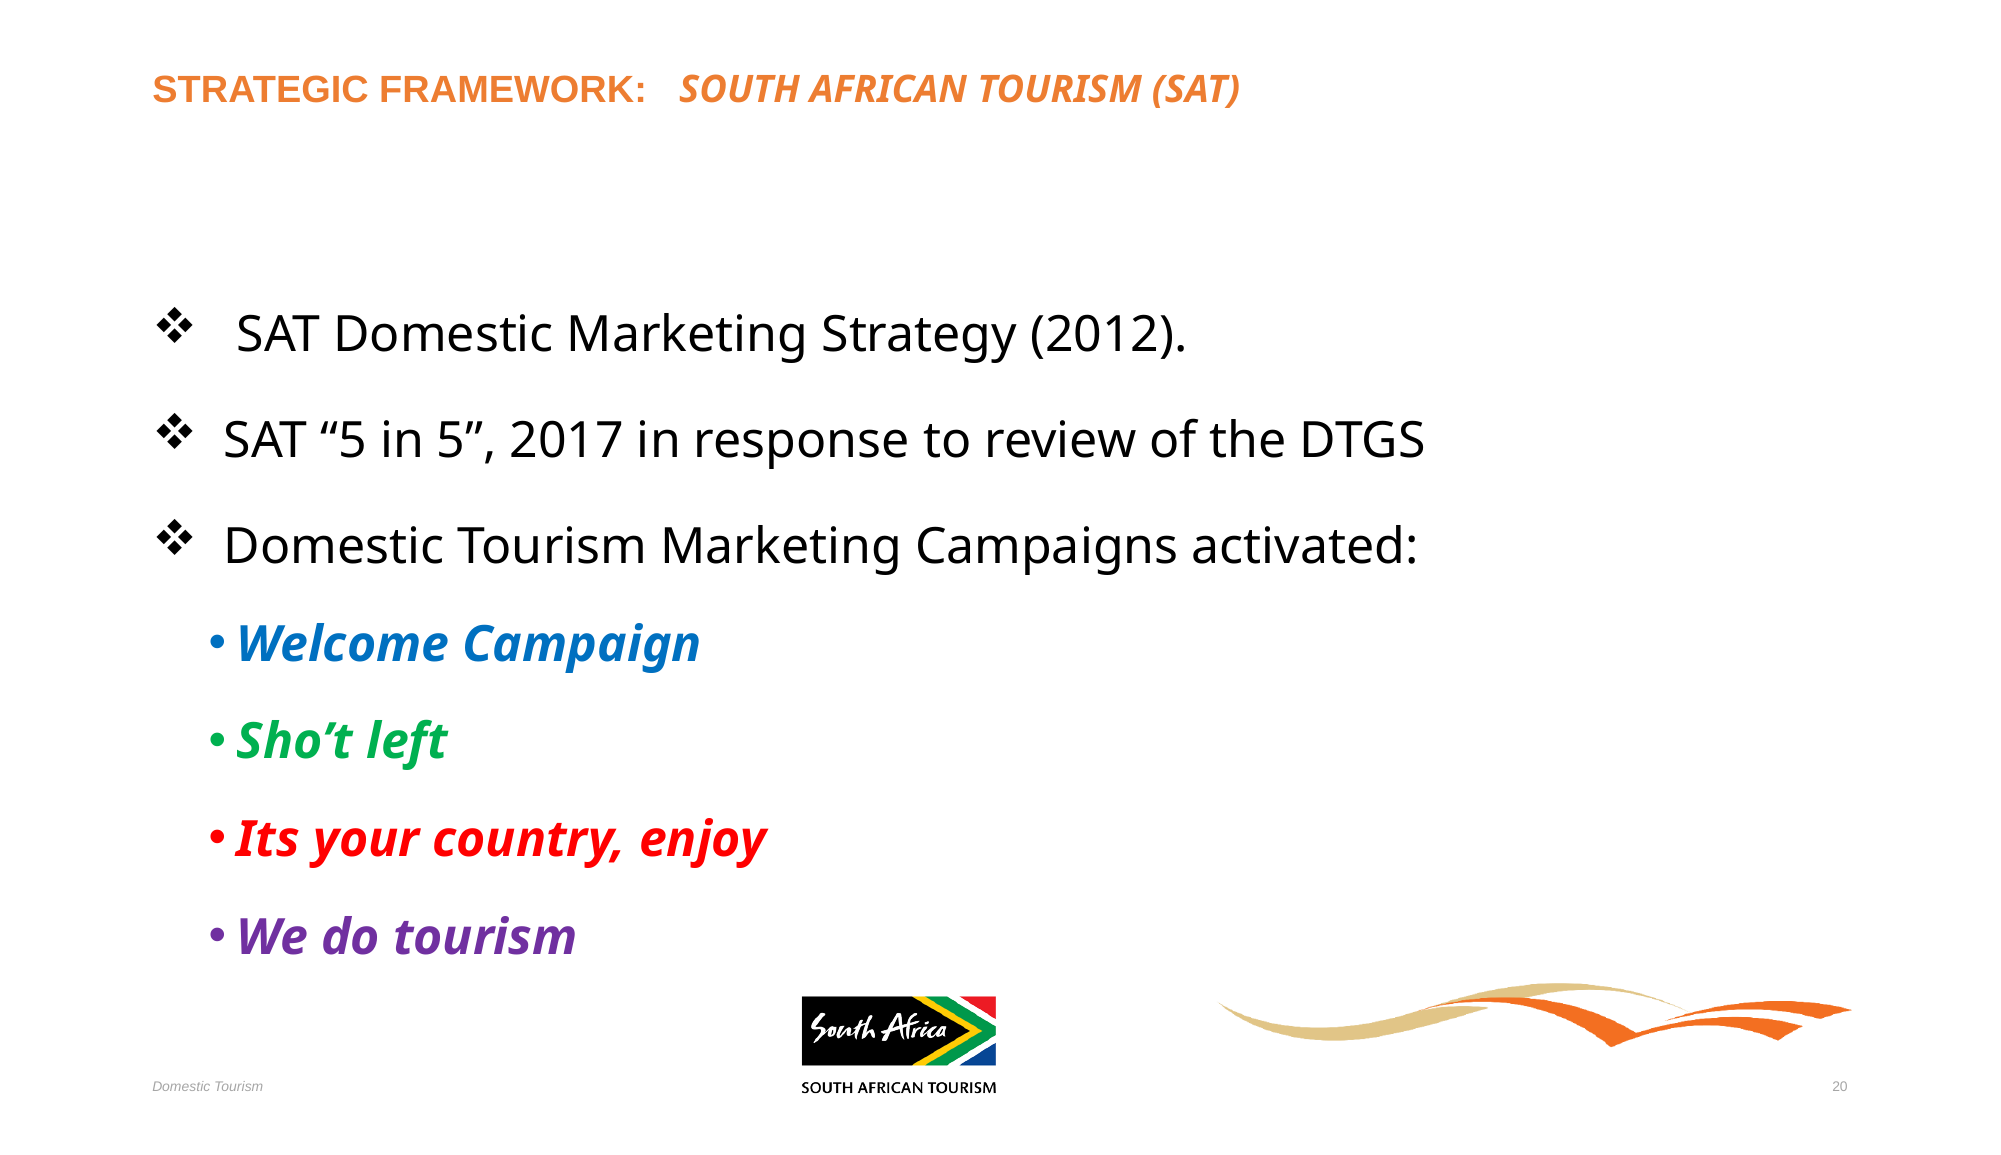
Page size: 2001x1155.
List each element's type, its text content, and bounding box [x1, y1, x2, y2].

title STRATEGIC FRAMEWORK: SOUTH AFRICAN TOURISM (SAT) [137, 61, 1863, 164]
picture [796, 990, 1001, 1102]
footer Domestic Tourism [137, 1070, 1577, 1132]
slide_number 20 [1621, 1070, 1863, 1132]
picture [1205, 974, 1863, 1062]
list SAT Domestic Marketing Strategy (2012). SAT “5 in 5”, 2017 in response to review of the DTGS Domestic Tourism Marketing Campaigns activated: Welcome Campaign Sho’t left Its your country, enjoy We do tourism [137, 264, 1863, 941]
